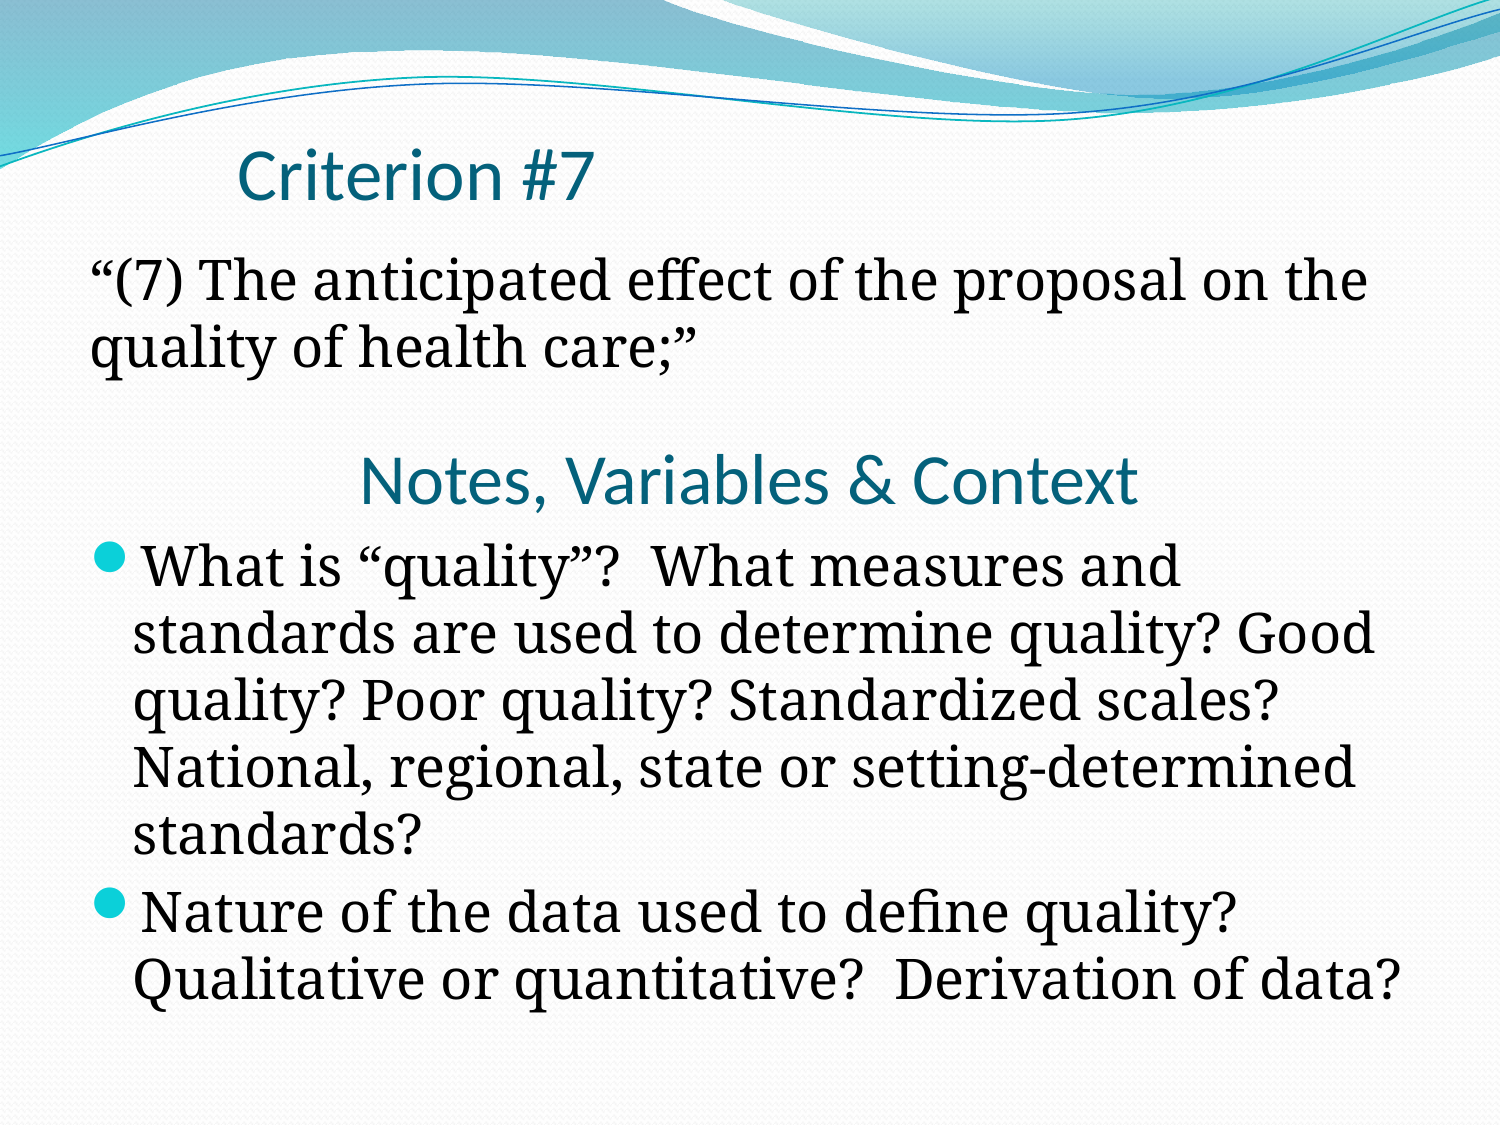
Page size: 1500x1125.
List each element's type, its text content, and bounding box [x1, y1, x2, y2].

list “(7) The anticipated effect of the proposal on the quality of health care;” Notes, Variables & Context What is “quality”? What measures and standards are used to determine quality? Good quality? Poor quality? Standardized scales? National, regional, state or setting-determined standards? Nature of the data used to define quality? Qualitative or quantitative? Derivation of data? [75, 237, 1425, 1038]
title Criterion #7 [237, 99, 1400, 216]
